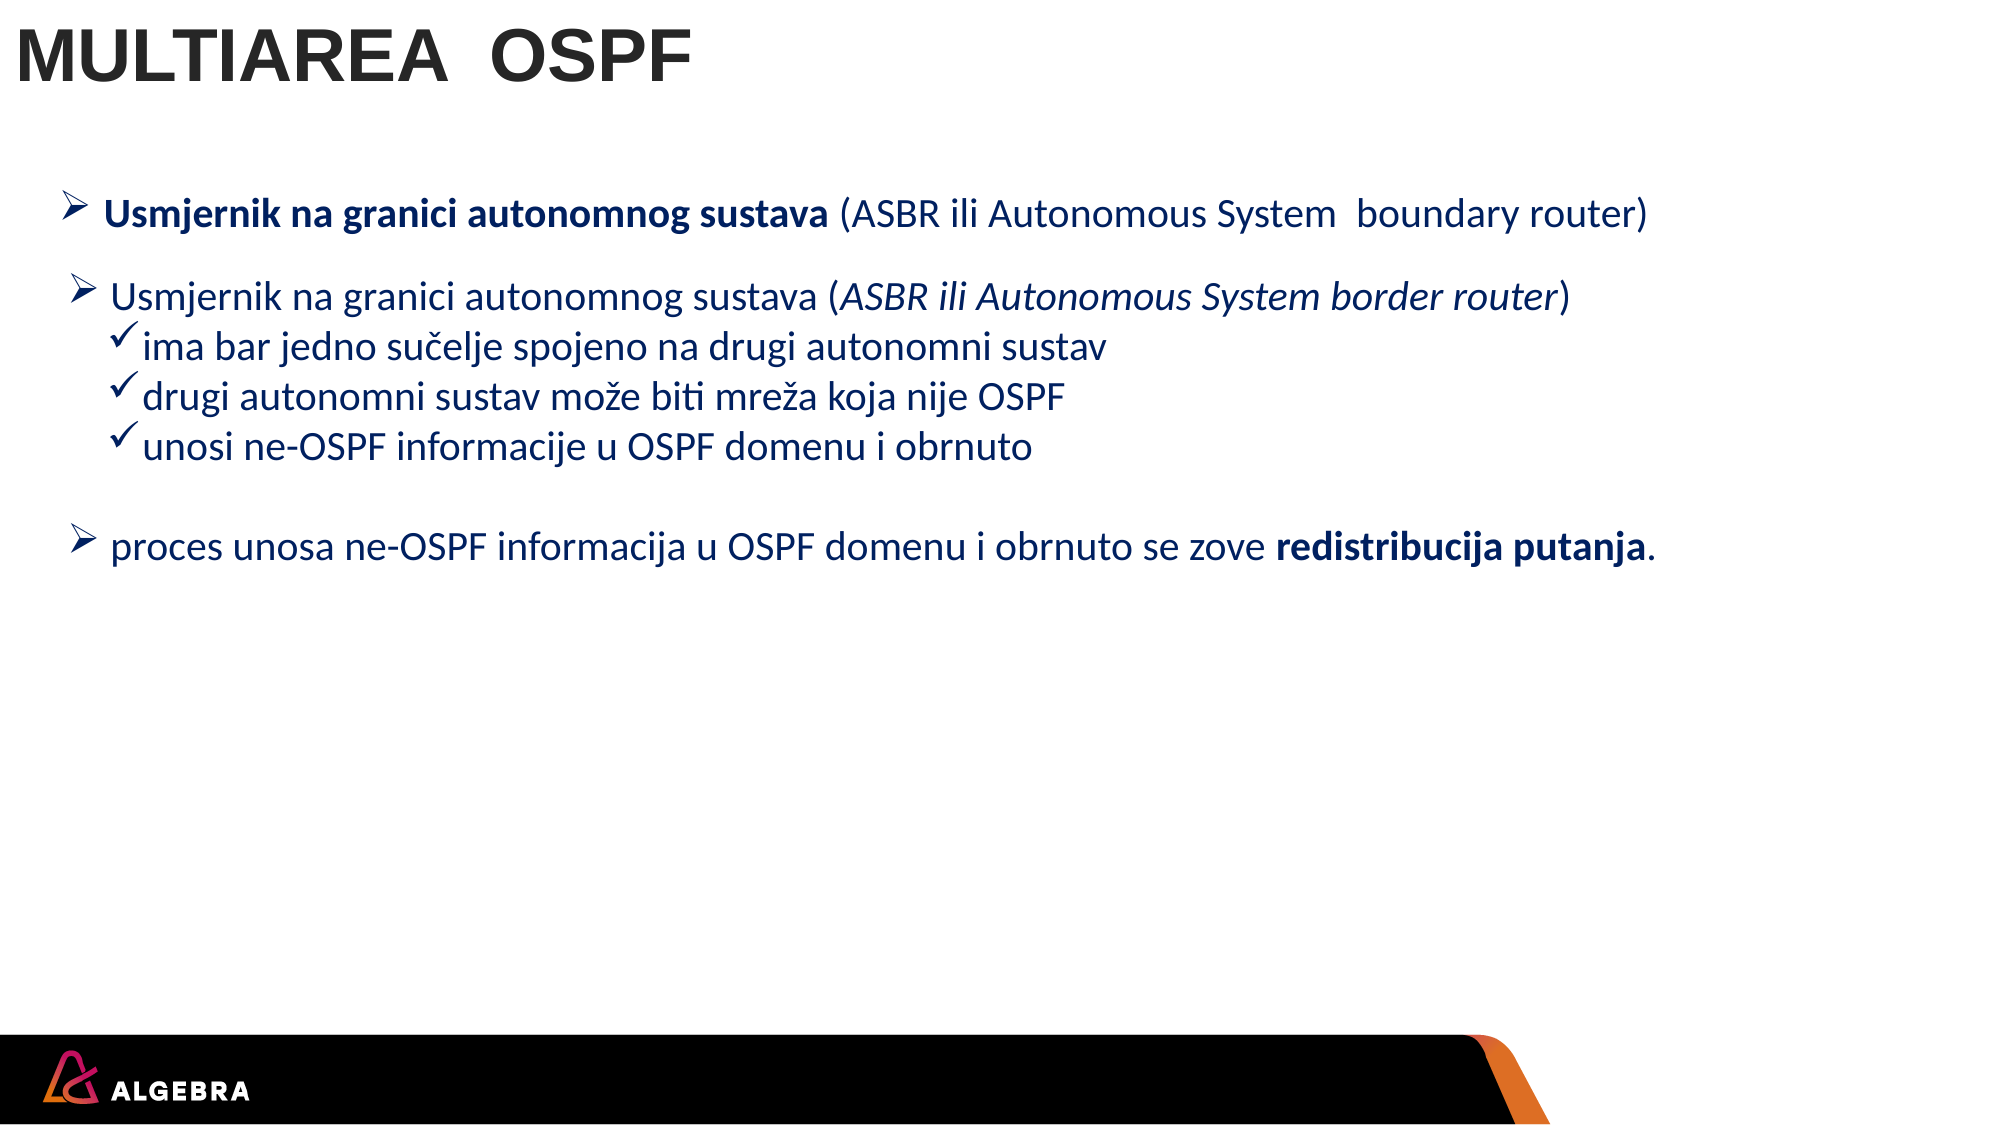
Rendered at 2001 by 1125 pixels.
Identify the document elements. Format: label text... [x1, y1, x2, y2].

picture [0, 1034, 1733, 1125]
text_box Usmjernik na granici autonomnog sustava (ASBR ili Autonomous System boundary router) [29, 178, 1955, 244]
text_box MULTIAREA OSPF [0, 0, 1739, 115]
text_box Usmjernik na granici autonomnog sustava (ASBR ili Autonomous System border router) ima bar jedno sučelje spojeno na drugi autonomni sustav drugi autonomni sustav može biti mreža koja nije OSPF unosi ne-OSPF informacije u OSPF domenu i obrnuto proces unosa ne-OSPF informacija u OSPF domenu i obrnuto se zove redistribucija putanja. [52, 261, 1978, 577]
